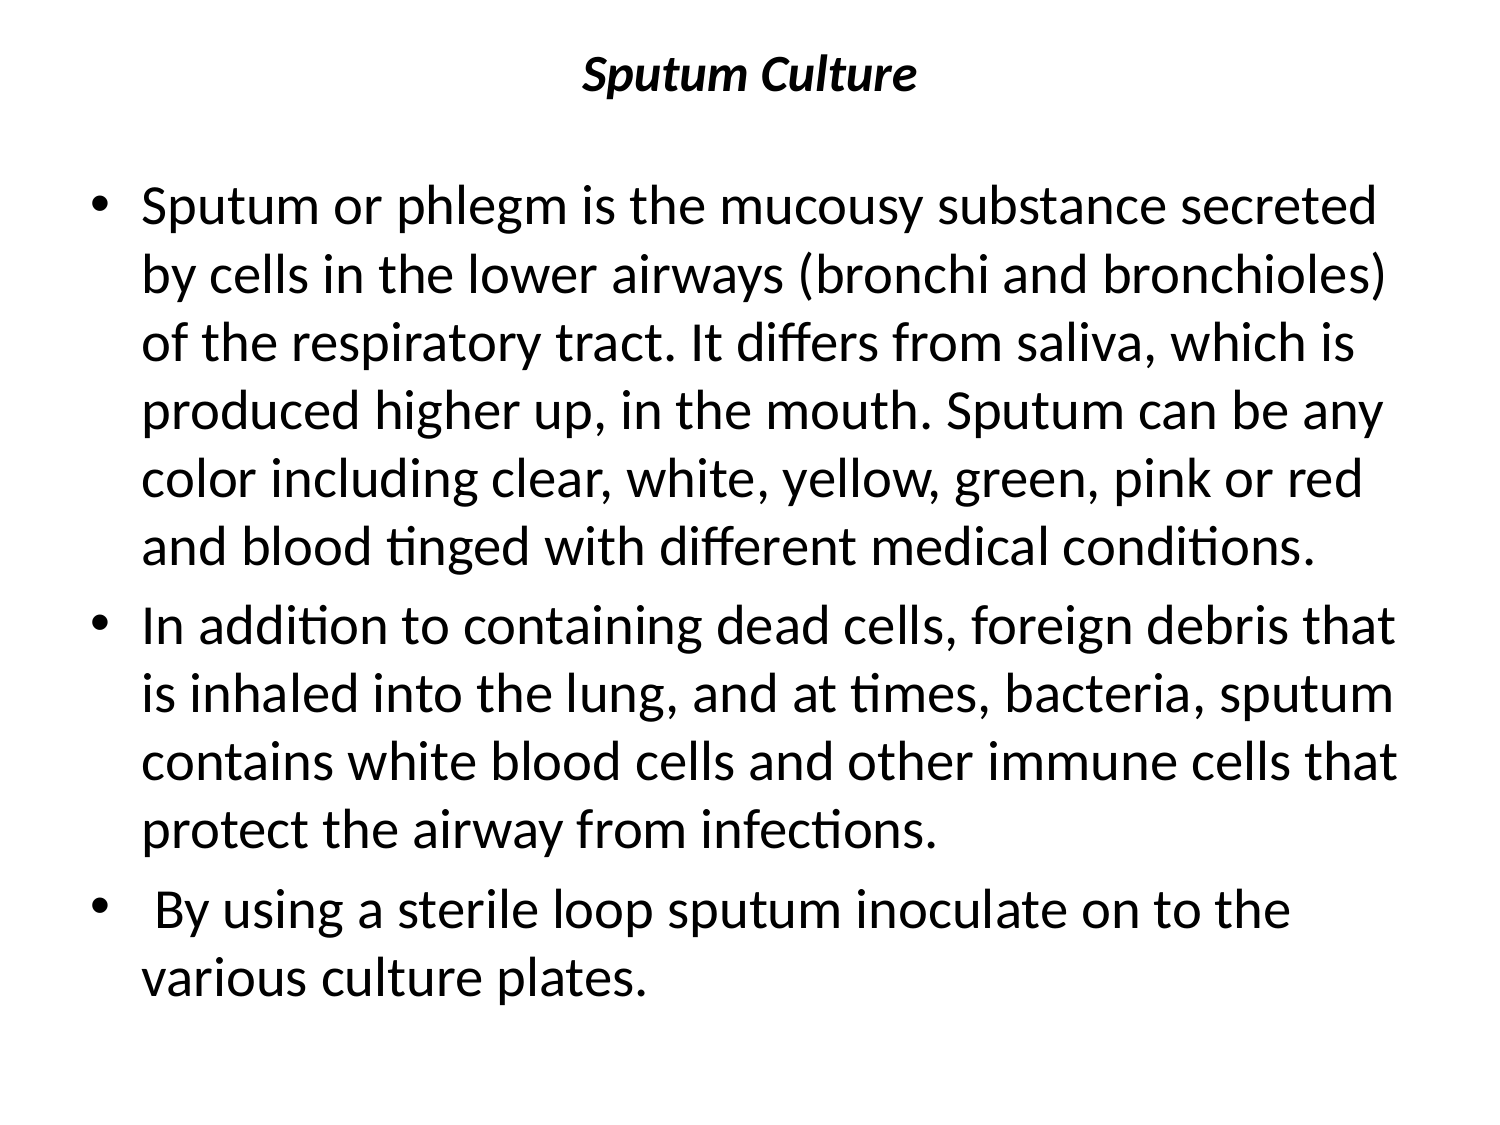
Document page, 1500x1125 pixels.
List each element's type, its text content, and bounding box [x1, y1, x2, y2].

title Sputum Culture [75, 30, 1425, 160]
list Sputum or phlegm is the mucousy substance secreted by cells in the lower airways (bronchi and bronchioles) of the respiratory tract. It differs from saliva, which is produced higher up, in the mouth. Sputum can be any color including clear, white, yellow, green, pink or red and blood tinged with different medical conditions. In addition to containing dead cells, foreign debris that is inhaled into the lung, and at times, bacteria, sputum contains white blood cells and other immune cells that protect the airway from infections. By using a sterile loop sputum inoculate on to the various culture plates. [75, 160, 1425, 1071]
